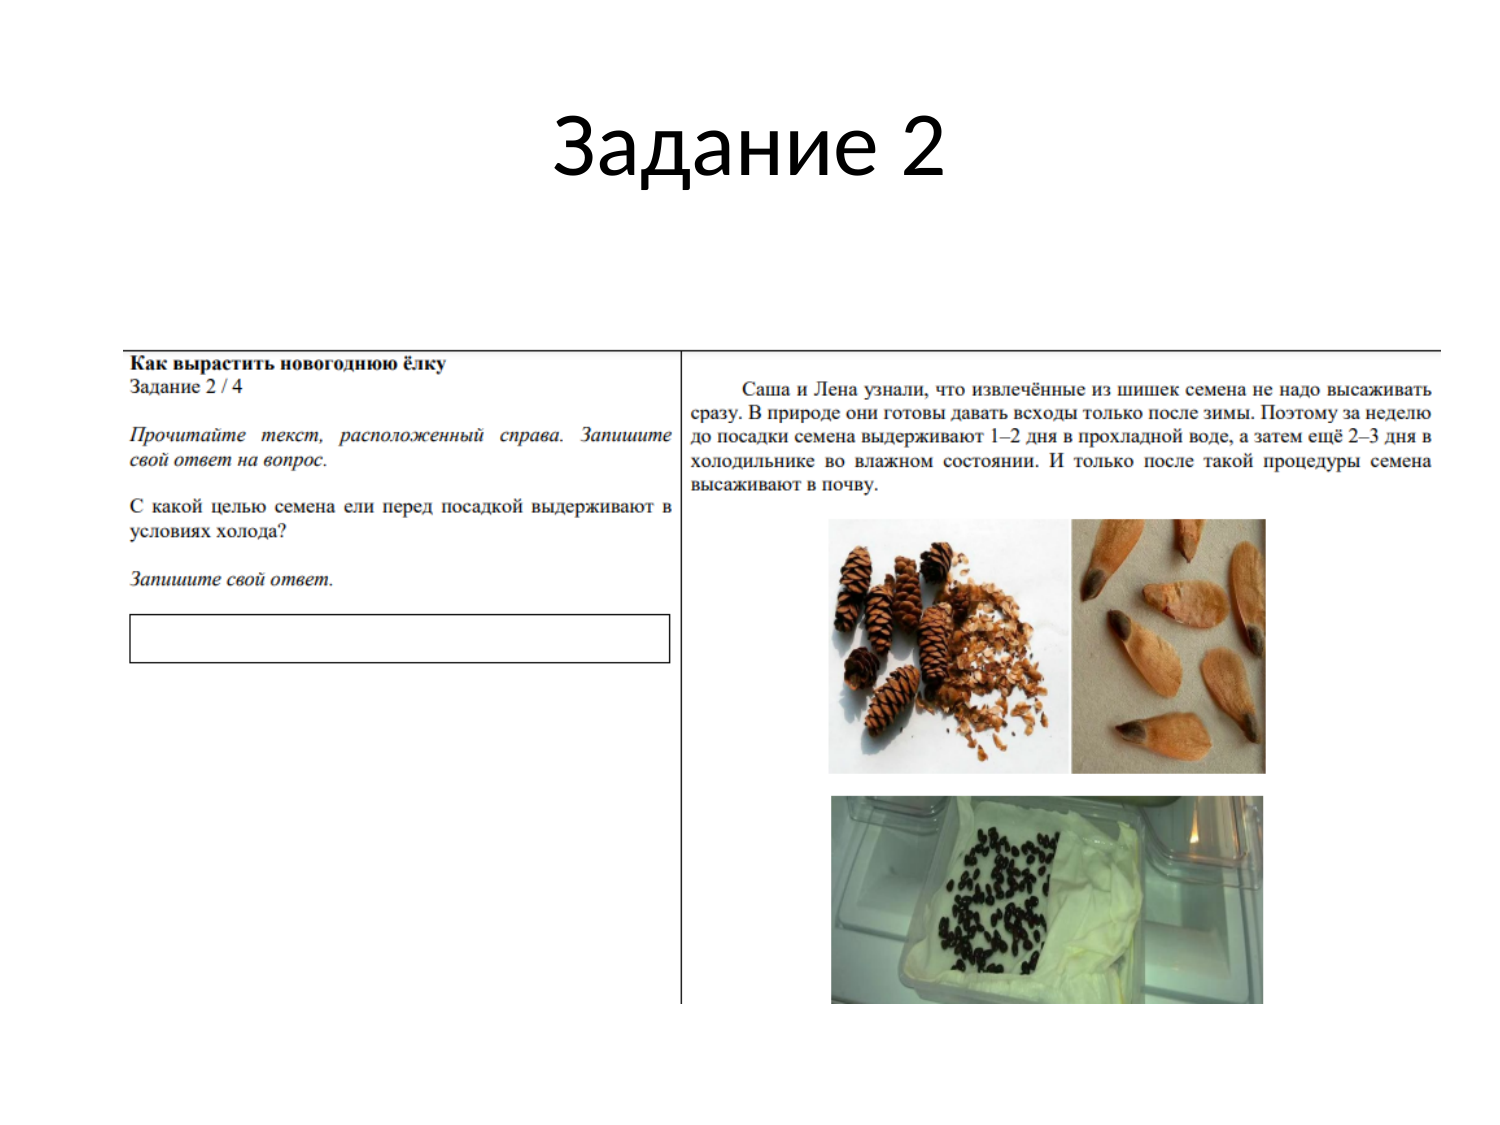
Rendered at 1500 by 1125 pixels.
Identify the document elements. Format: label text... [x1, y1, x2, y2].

title Задание 2 [75, 45, 1425, 233]
picture [123, 349, 1442, 1004]
